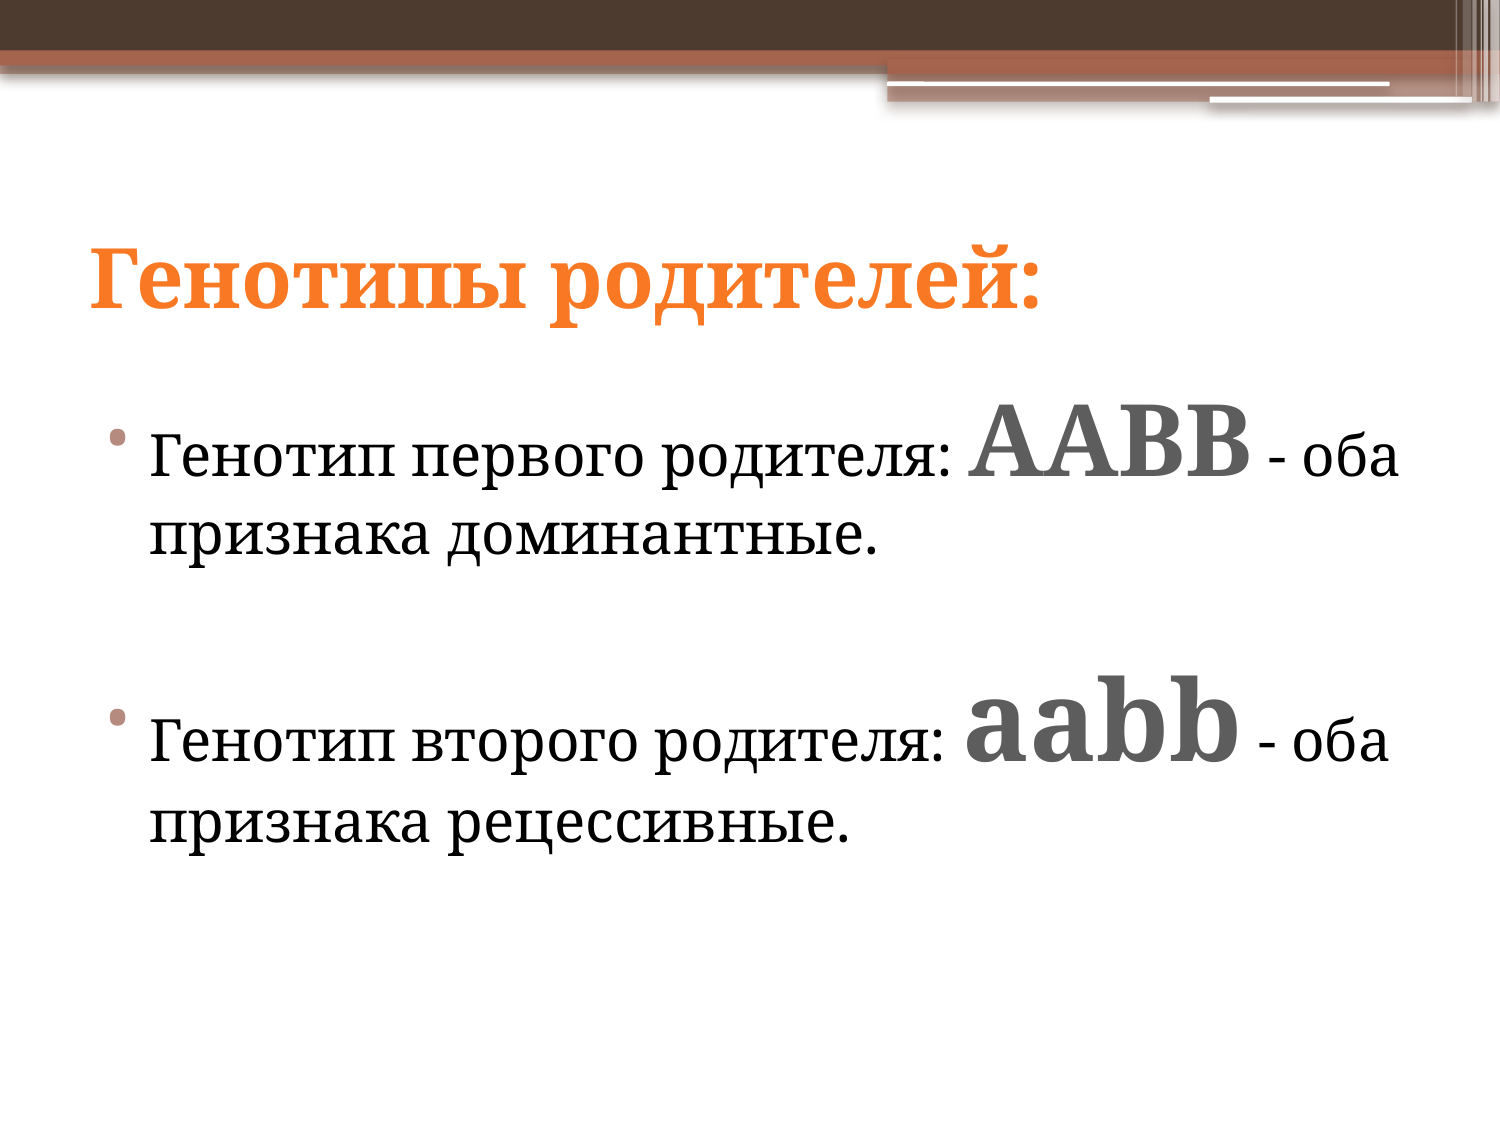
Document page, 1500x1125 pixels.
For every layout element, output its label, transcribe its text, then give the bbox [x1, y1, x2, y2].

title Генотипы родителей: [75, 187, 1425, 363]
list Генотип первого родителя: AABB - оба признака доминантные. Генотип второго родителя: aabb - оба признака рецессивные. [75, 368, 1425, 1079]
